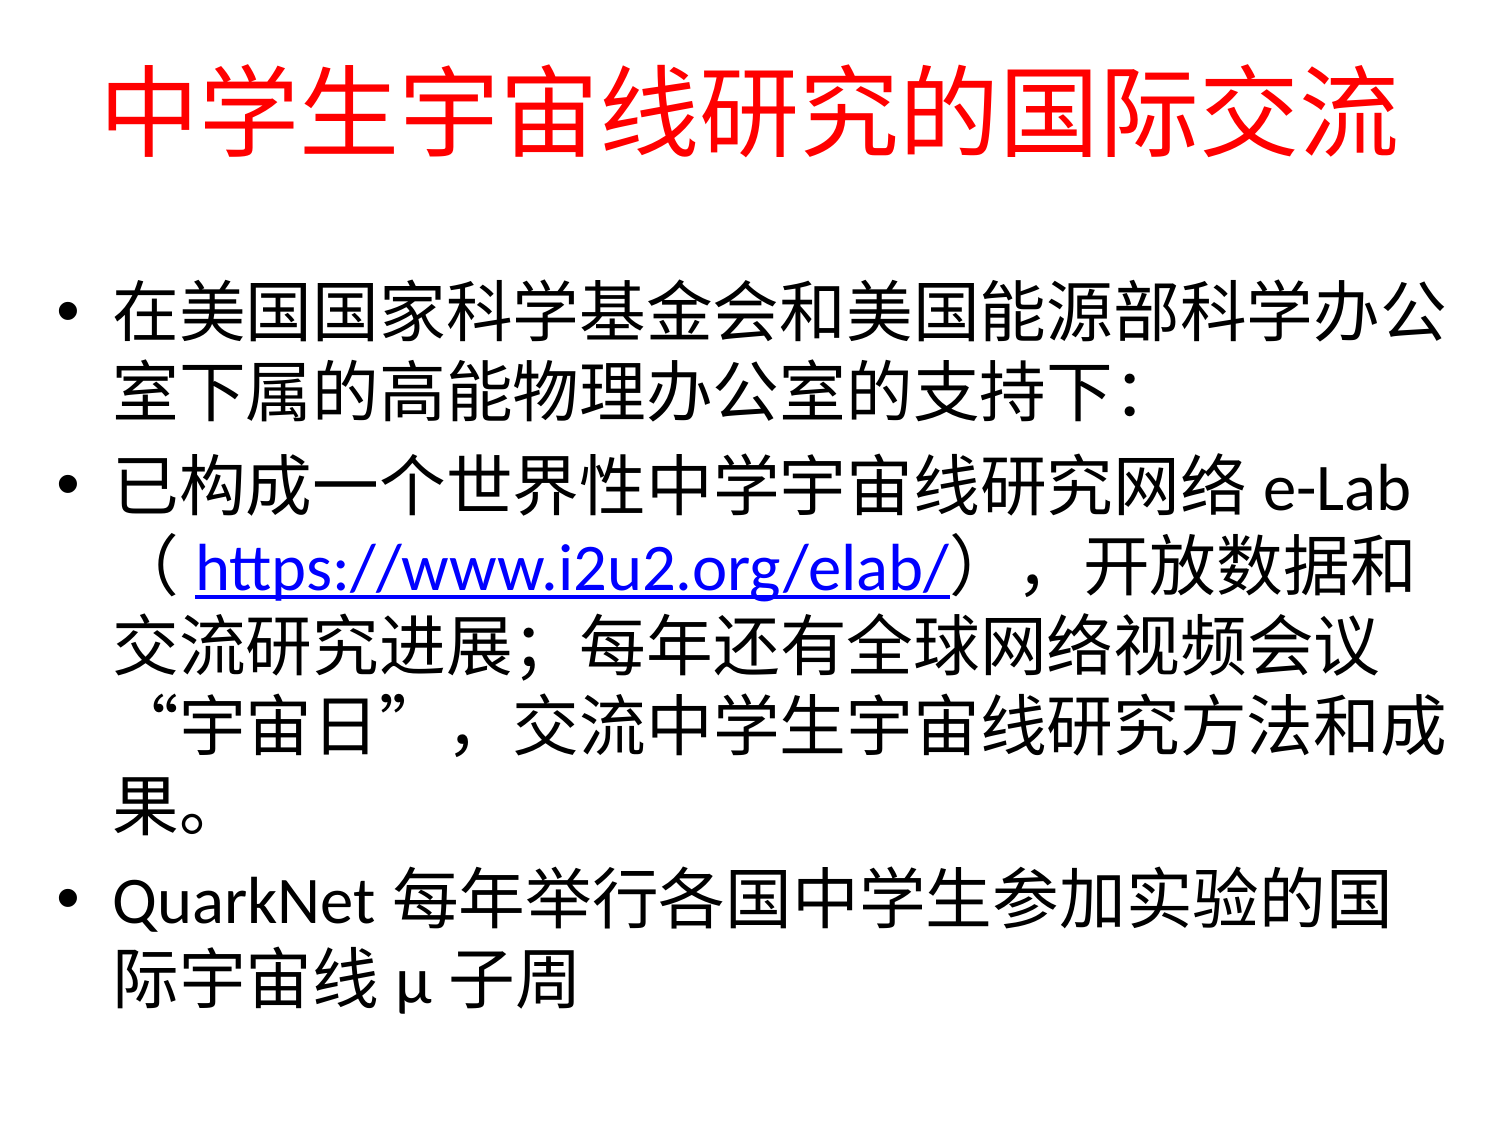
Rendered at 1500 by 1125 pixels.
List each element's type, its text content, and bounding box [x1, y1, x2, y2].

title 中学生宇宙线研究的国际交流 [75, 0, 1425, 220]
list 在美国国家科学基金会和美国能源部科学办公室下属的高能物理办公室的支持下： 已构成一个世界性中学宇宙线研究网络e-Lab （https://www.i2u2.org/elab/），开放数据和交流研究进展；每年还有全球网络视频会议“宇宙日”，交流中学生宇宙线研究方法和成果。 QuarkNet每年举行各国中学生参加实验的国际宇宙线μ子周 [41, 262, 1471, 1083]
